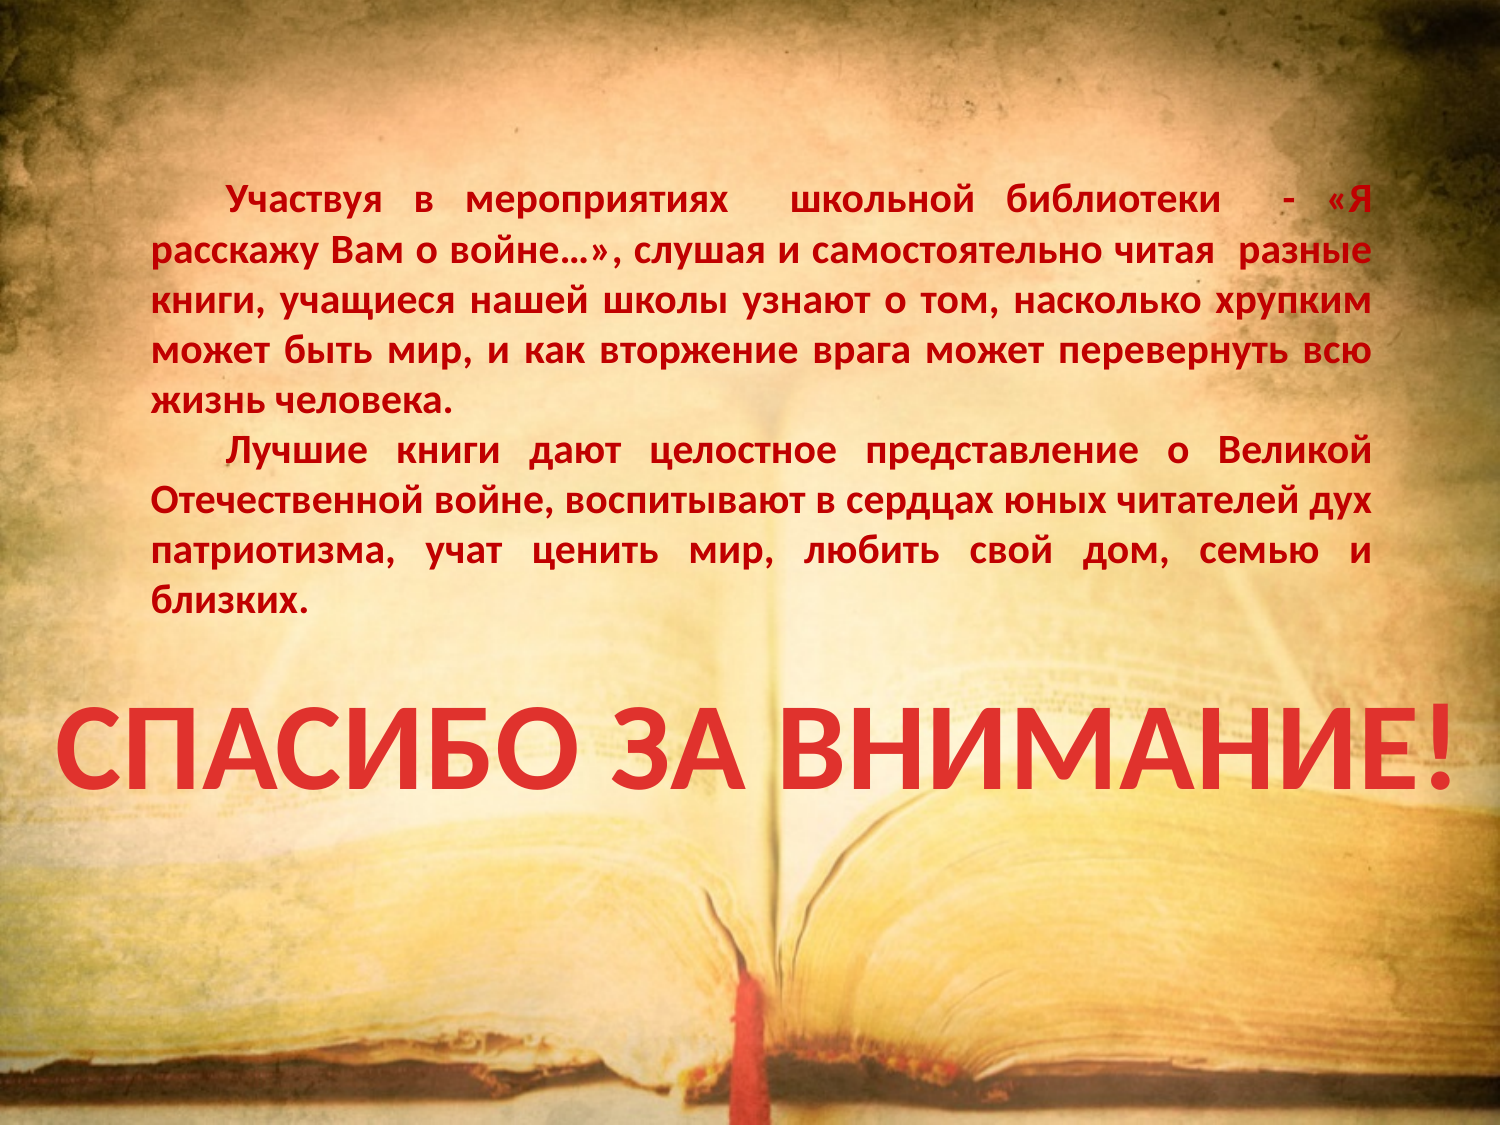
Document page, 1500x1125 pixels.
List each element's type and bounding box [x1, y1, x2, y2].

list [0, 0, 1500, 1125]
